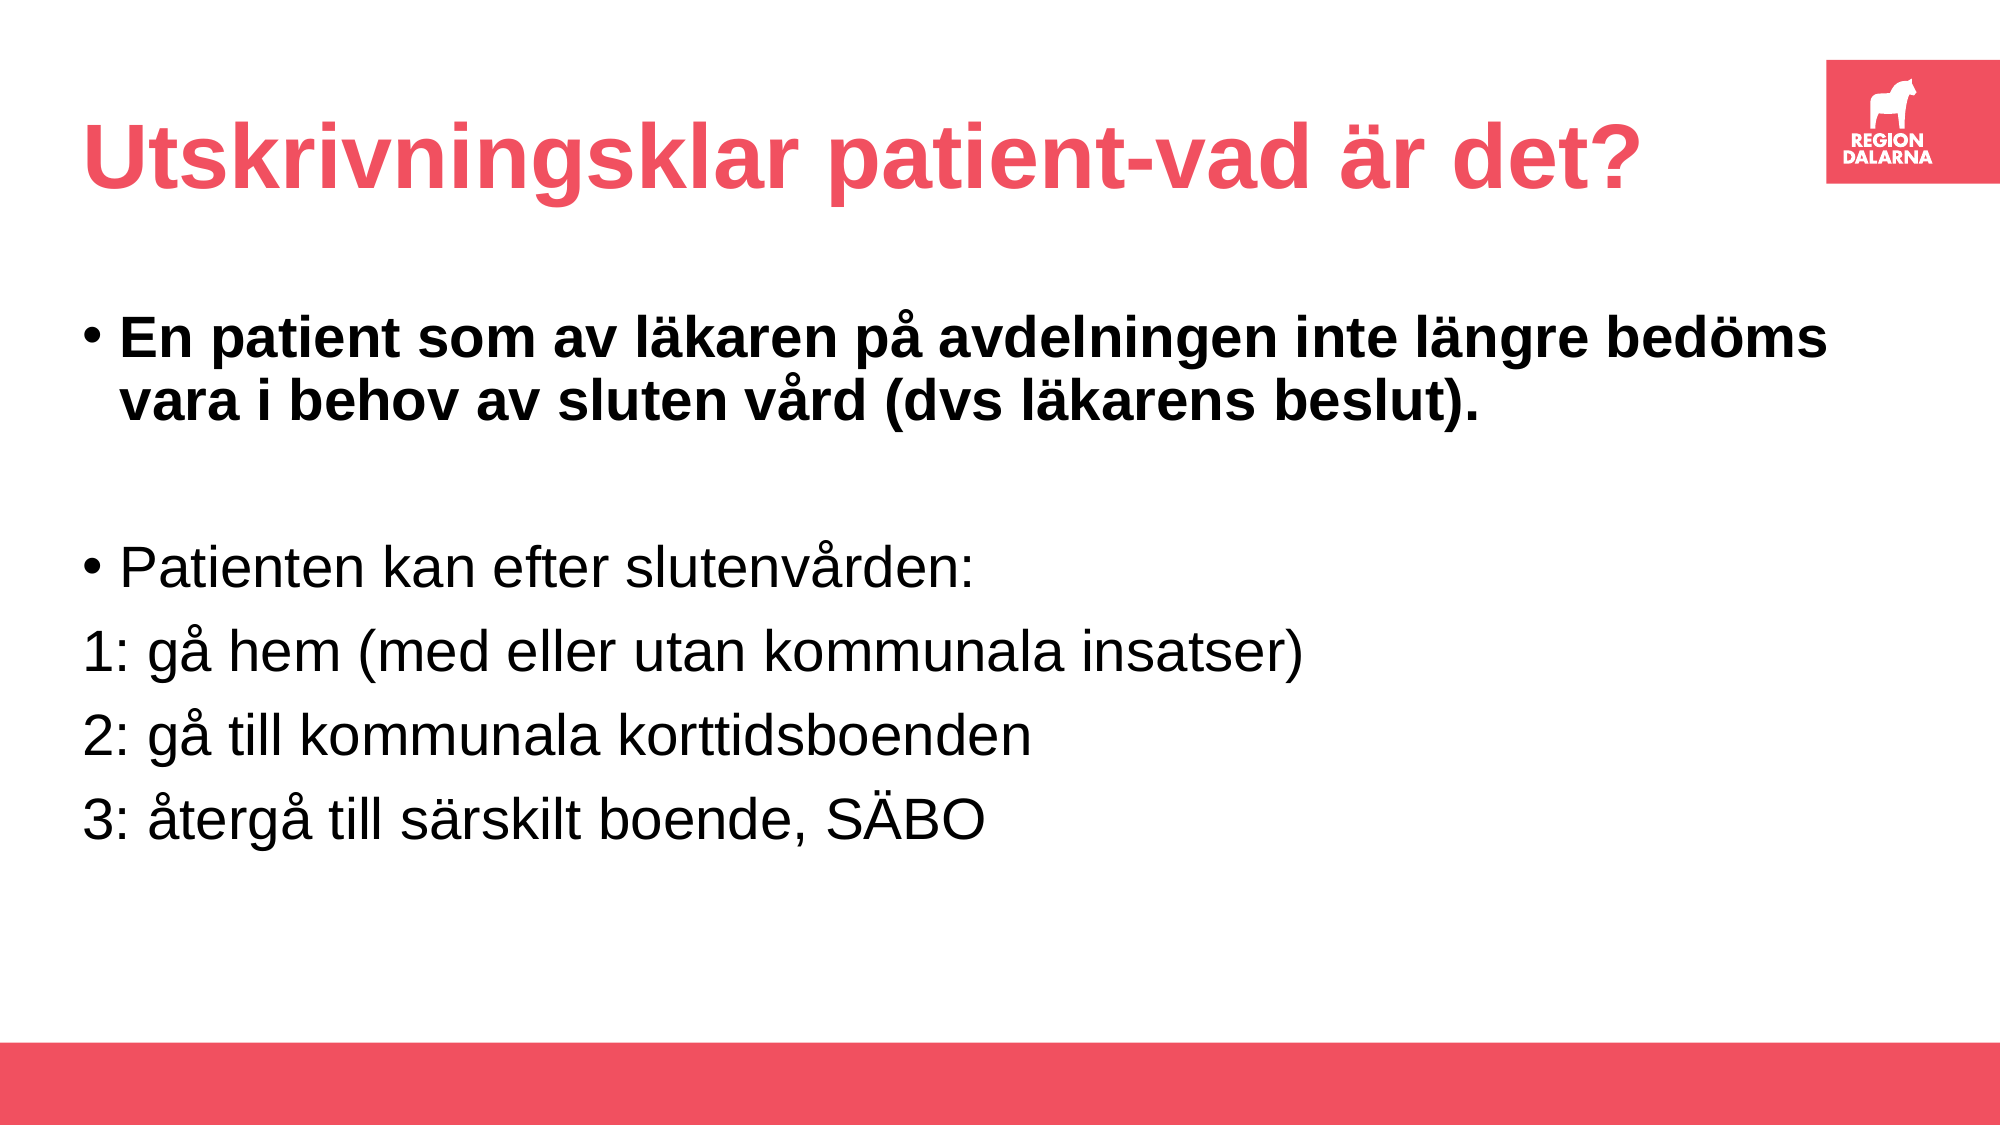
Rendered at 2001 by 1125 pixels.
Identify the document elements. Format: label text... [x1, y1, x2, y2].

list En patient som av läkaren på avdelningen inte längre bedöms vara i behov av sluten vård (dvs läkarens beslut). Patienten kan efter slutenvården: 1: gå hem (med eller utan kommunala insatser) 2: gå till kommunala korttidsboenden 3: återgå till särskilt boende, SÄBO [67, 299, 1933, 1014]
title Utskrivningsklar patient-vad är det? [67, 59, 1810, 259]
